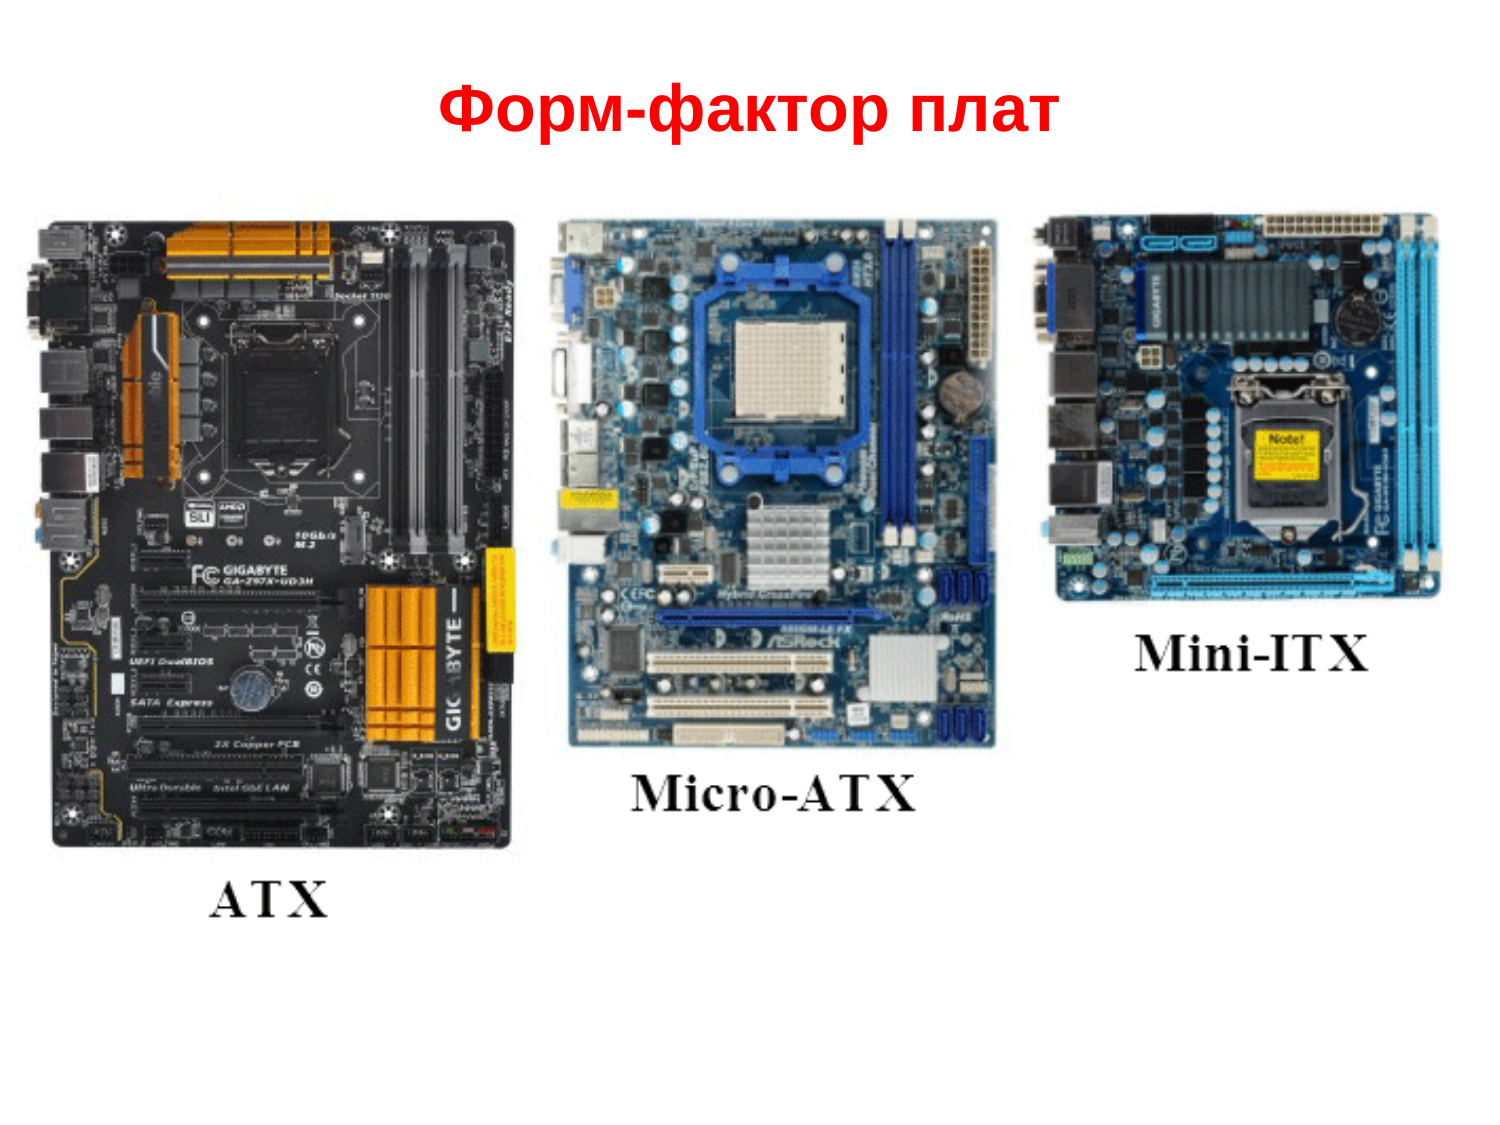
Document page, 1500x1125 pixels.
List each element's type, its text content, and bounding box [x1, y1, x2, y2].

title Форм-фактор плат [103, 42, 1397, 196]
picture [17, 196, 1462, 941]
